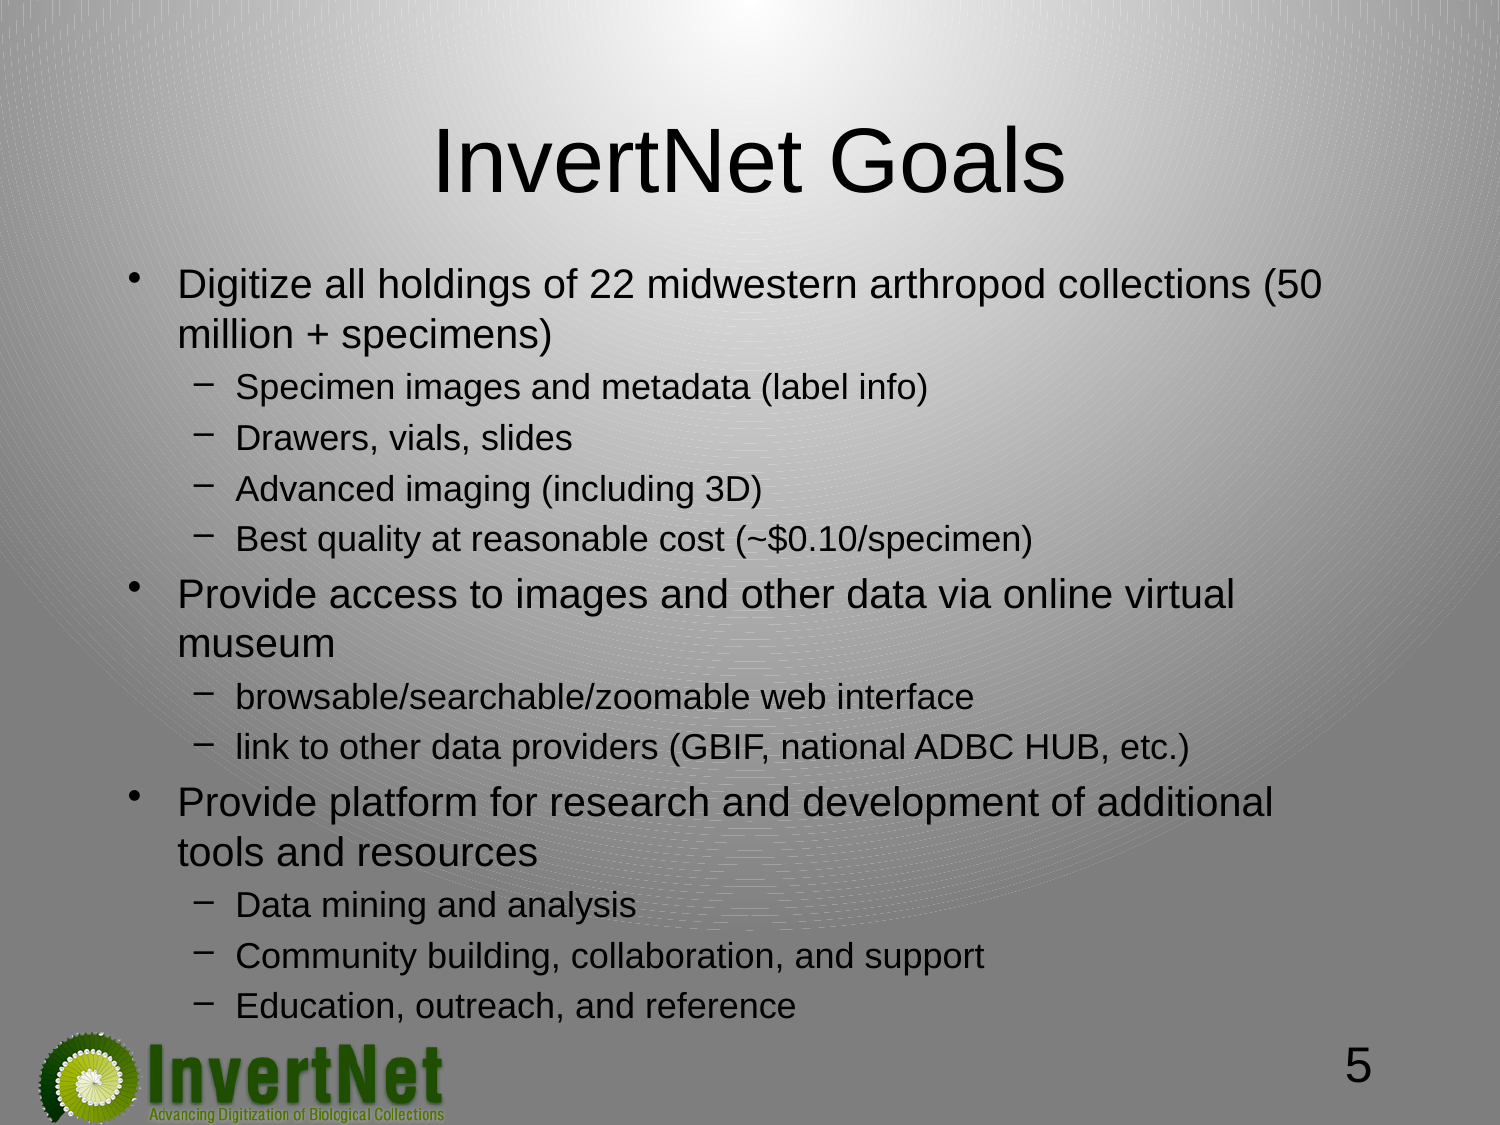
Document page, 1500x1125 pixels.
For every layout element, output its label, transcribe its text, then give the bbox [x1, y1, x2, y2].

title InvertNet Goals [112, 62, 1388, 249]
list Digitize all holdings of 22 midwestern arthropod collections (50 million + specimens) Specimen images and metadata (label info) Drawers, vials, slides Advanced imaging (including 3D) Best quality at reasonable cost (~$0.10/specimen) Provide access to images and other data via online virtual museum browsable/searchable/zoomable web interface link to other data providers (GBIF, national ADBC HUB, etc.) Provide platform for research and development of additional tools and resources Data mining and analysis Community building, collaboration, and support Education, outreach, and reference [112, 249, 1388, 1038]
slide_number 5 [1074, 1025, 1388, 1100]
picture [24, 1030, 497, 1125]
